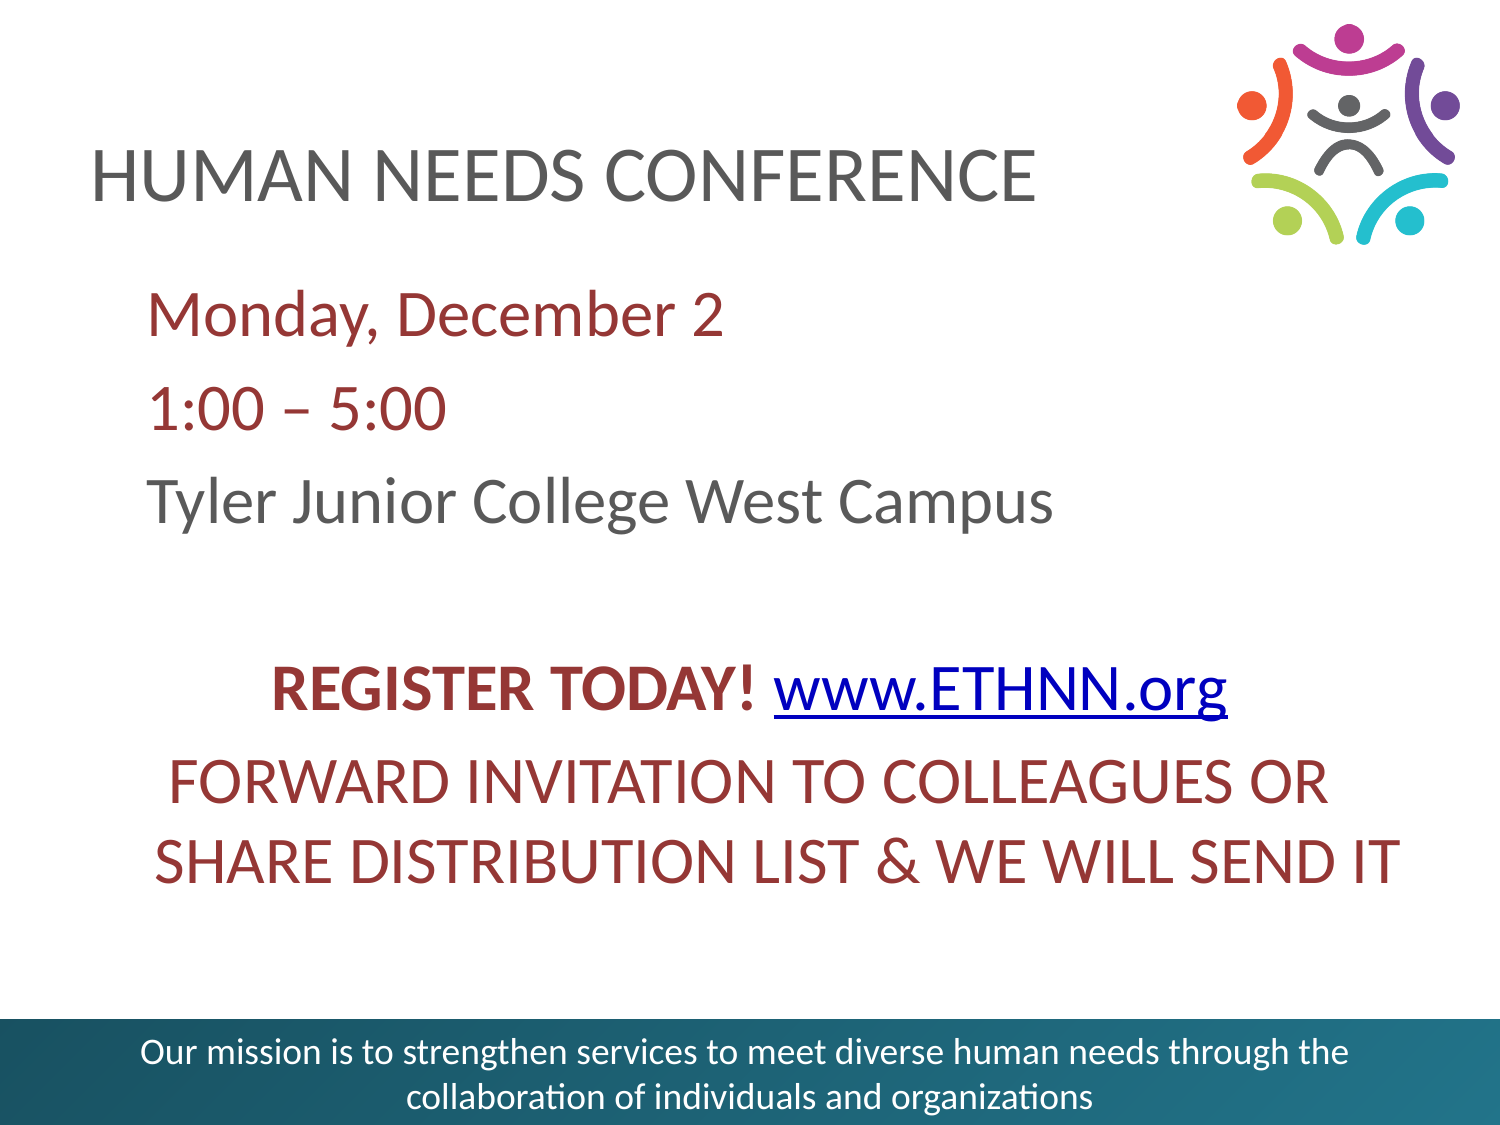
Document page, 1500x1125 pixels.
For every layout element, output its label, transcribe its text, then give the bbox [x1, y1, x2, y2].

title HUMAN NEEDS CONFERENCE [75, 87, 1225, 225]
picture [1237, 24, 1460, 245]
list Monday, December 2 1:00 – 5:00 Tyler Junior College West Campus REGISTER TODAY! www.ETHNN.org FORWARD INVITATION TO COLLEAGUES OR SHARE DISTRIBUTION LIST & WE WILL SEND IT [73, 261, 1427, 1001]
